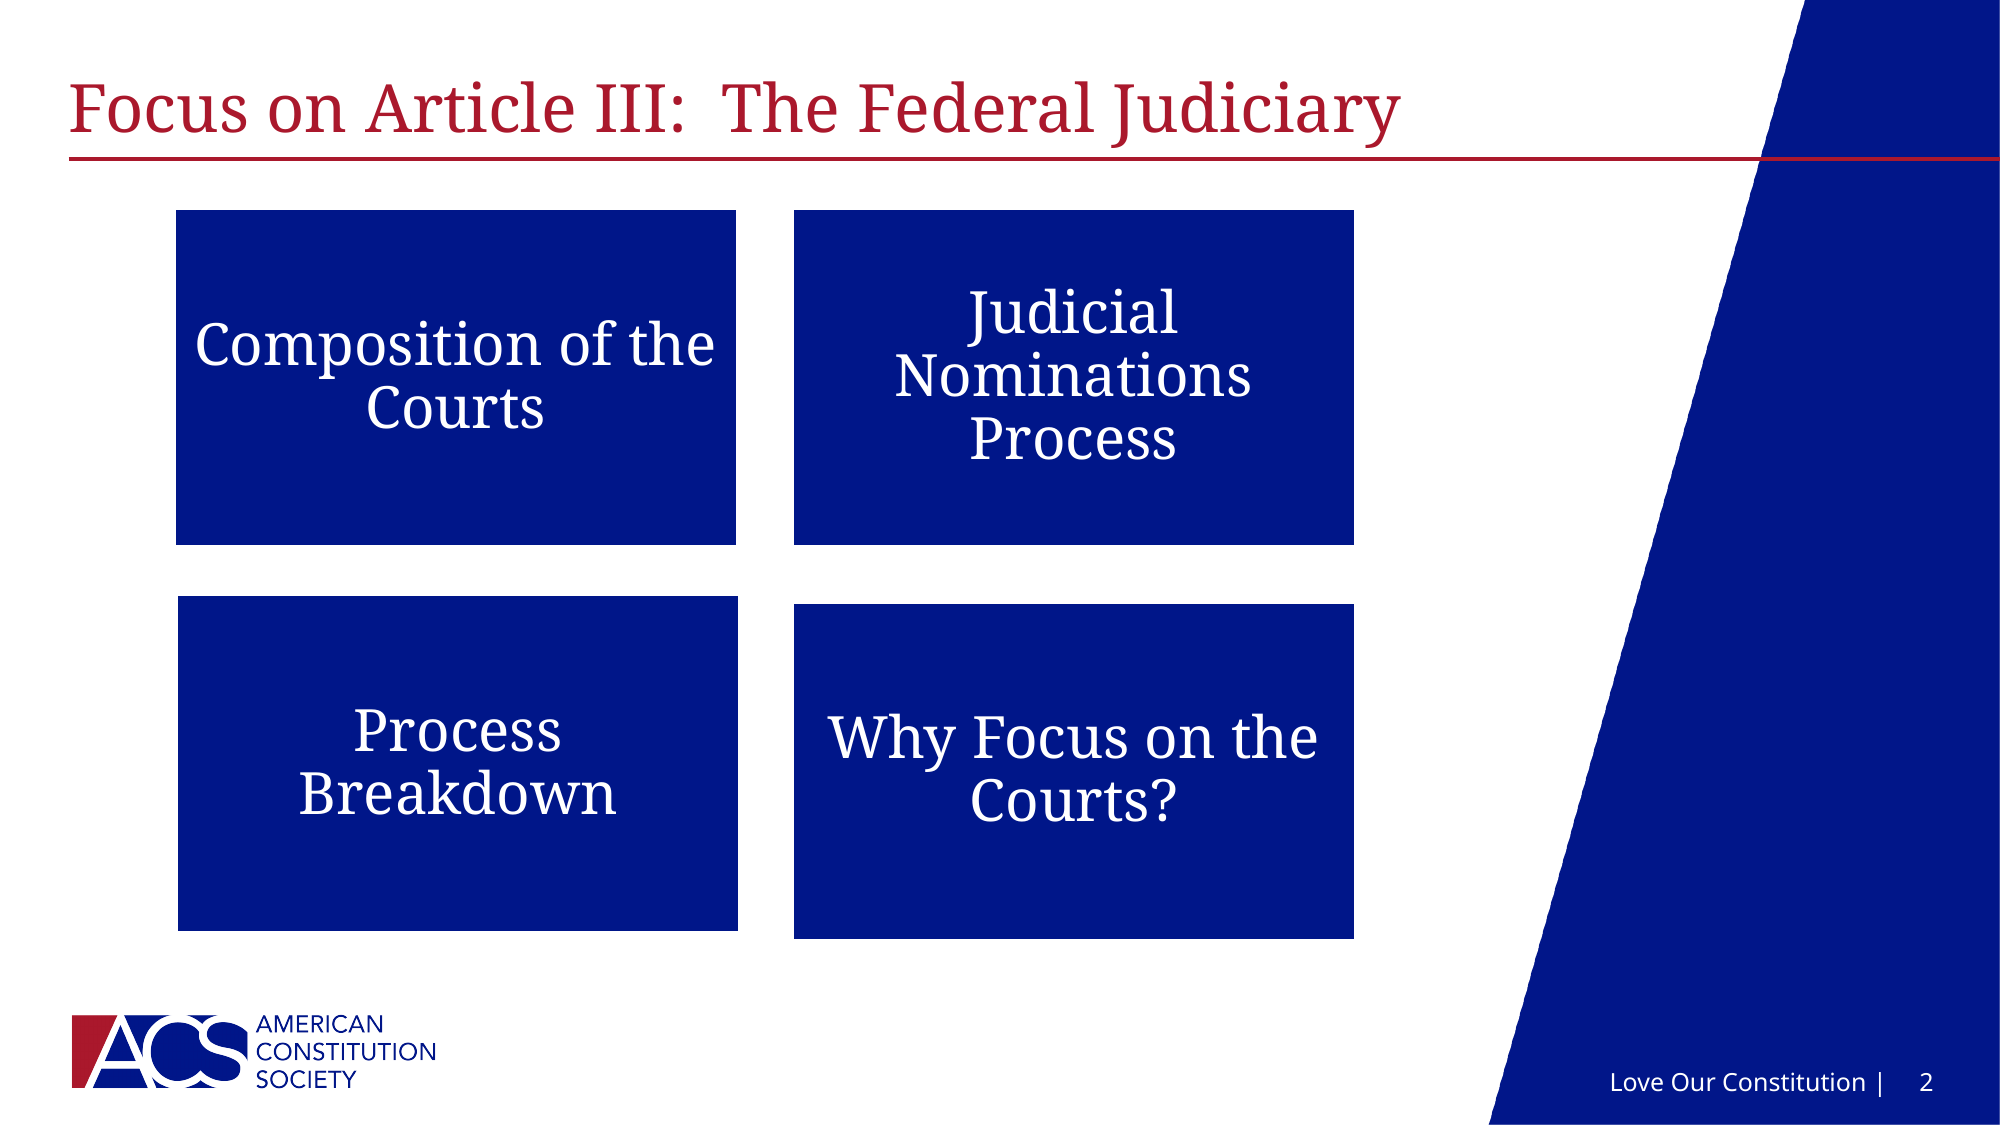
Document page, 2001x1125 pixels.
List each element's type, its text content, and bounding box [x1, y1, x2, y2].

picture [1488, 161, 2000, 1125]
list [170, 209, 1359, 940]
picture [1488, 0, 2000, 157]
title Focus on Article III: The Federal Judiciary [68, 75, 1794, 148]
slide_number 2 [1904, 1042, 2000, 1125]
picture [68, 1010, 439, 1093]
footer Love Our Constitution | [1358, 1042, 1903, 1125]
